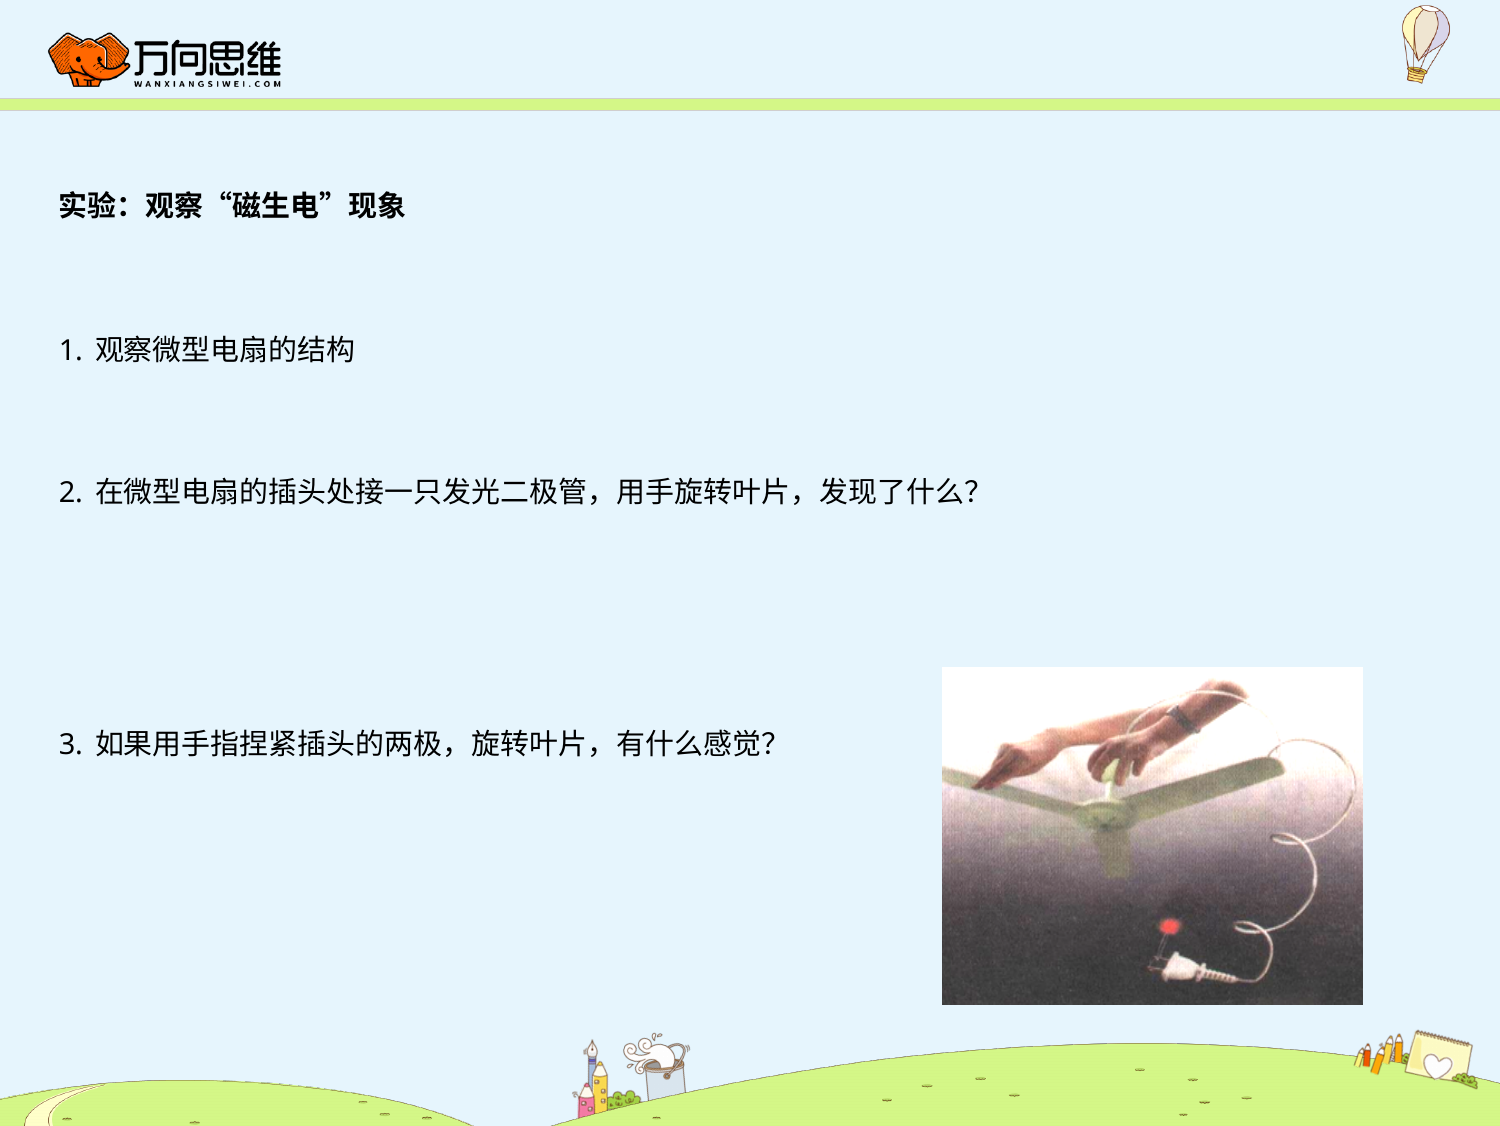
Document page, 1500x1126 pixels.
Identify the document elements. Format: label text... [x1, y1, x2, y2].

picture [0, 1001, 1500, 1126]
picture [1384, 0, 1466, 90]
picture [15, 8, 313, 111]
text_box 2.在微型电扇的插头处接一只发光二极管，用手旋转叶片，发现了什么？ [46, 399, 1335, 515]
text_box 1.观察微型电扇的结构 [46, 258, 1099, 373]
picture [942, 667, 1363, 1005]
text_box 实验：观察“磁生电”现象 [46, 147, 1122, 228]
text_box 3.如果用手指捏紧插头的两极，旋转叶片，有什么感觉？ [46, 652, 862, 767]
